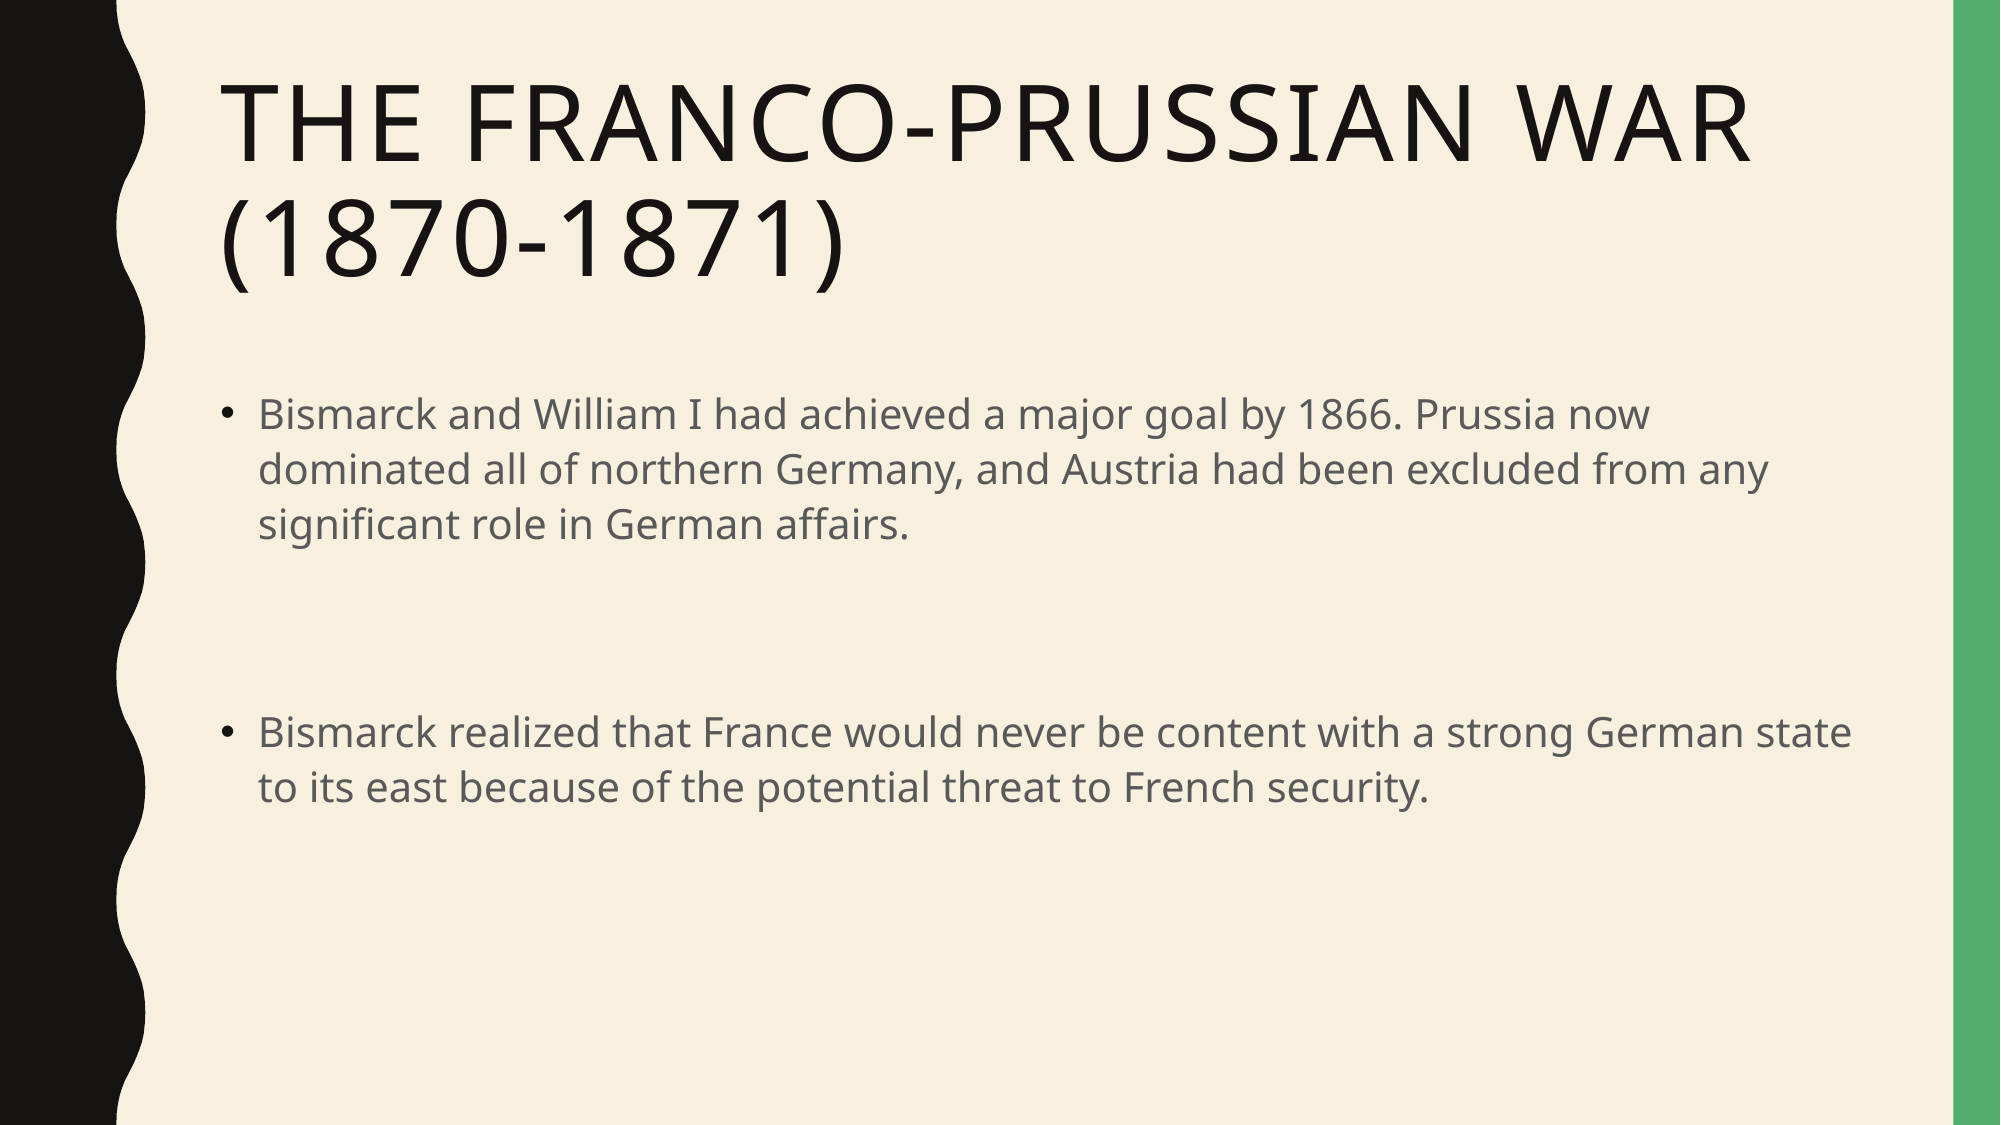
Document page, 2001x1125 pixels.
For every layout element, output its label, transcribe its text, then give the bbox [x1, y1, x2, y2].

list Bismarck and William I had achieved a major goal by 1866. Prussia now dominated all of northern Germany, and Austria had been excluded from any significant role in German affairs. Bismarck realized that France would never be content with a strong German state to its east because of the potential threat to French security. [205, 375, 1875, 965]
title The Franco-Prussian War (1870-1871) [205, 62, 1875, 308]
